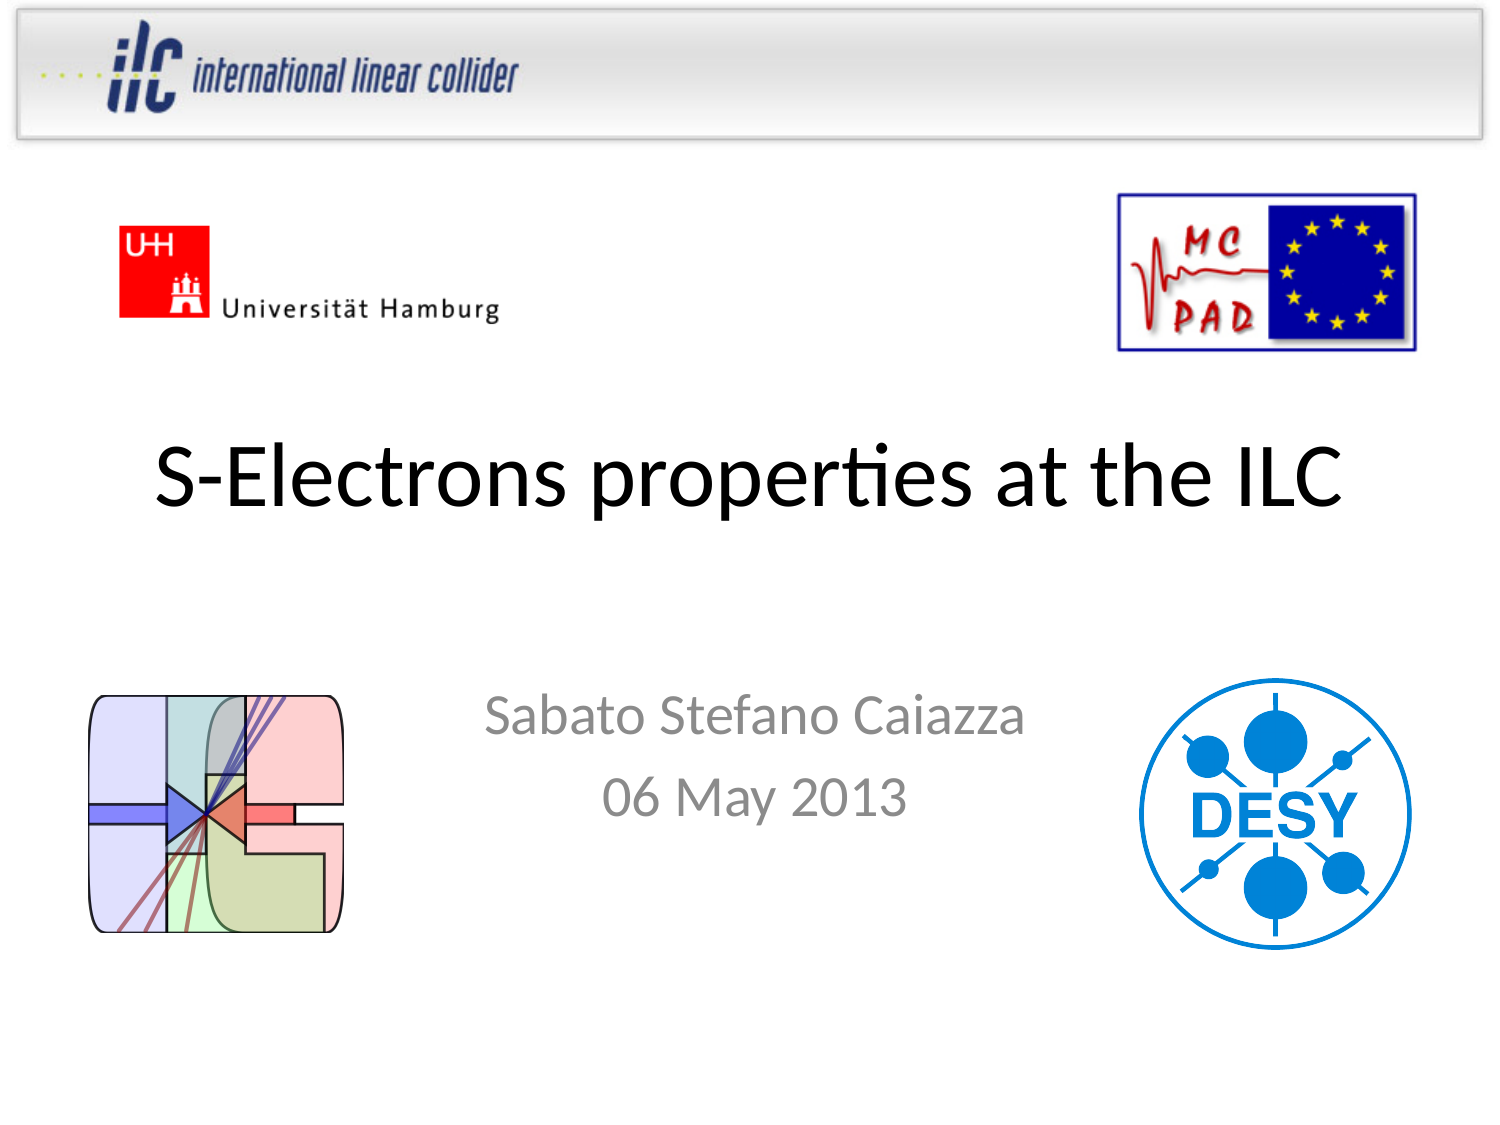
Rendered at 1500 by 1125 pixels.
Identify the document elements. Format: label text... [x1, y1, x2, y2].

title S-Electrons properties at the ILC [112, 349, 1388, 591]
subtitle Sabato Stefano Caiazza 06 May 2013 [230, 668, 1281, 957]
picture [88, 695, 344, 933]
picture [101, 211, 586, 334]
picture [1139, 678, 1412, 951]
picture [7, 0, 1493, 151]
picture [1112, 187, 1423, 358]
